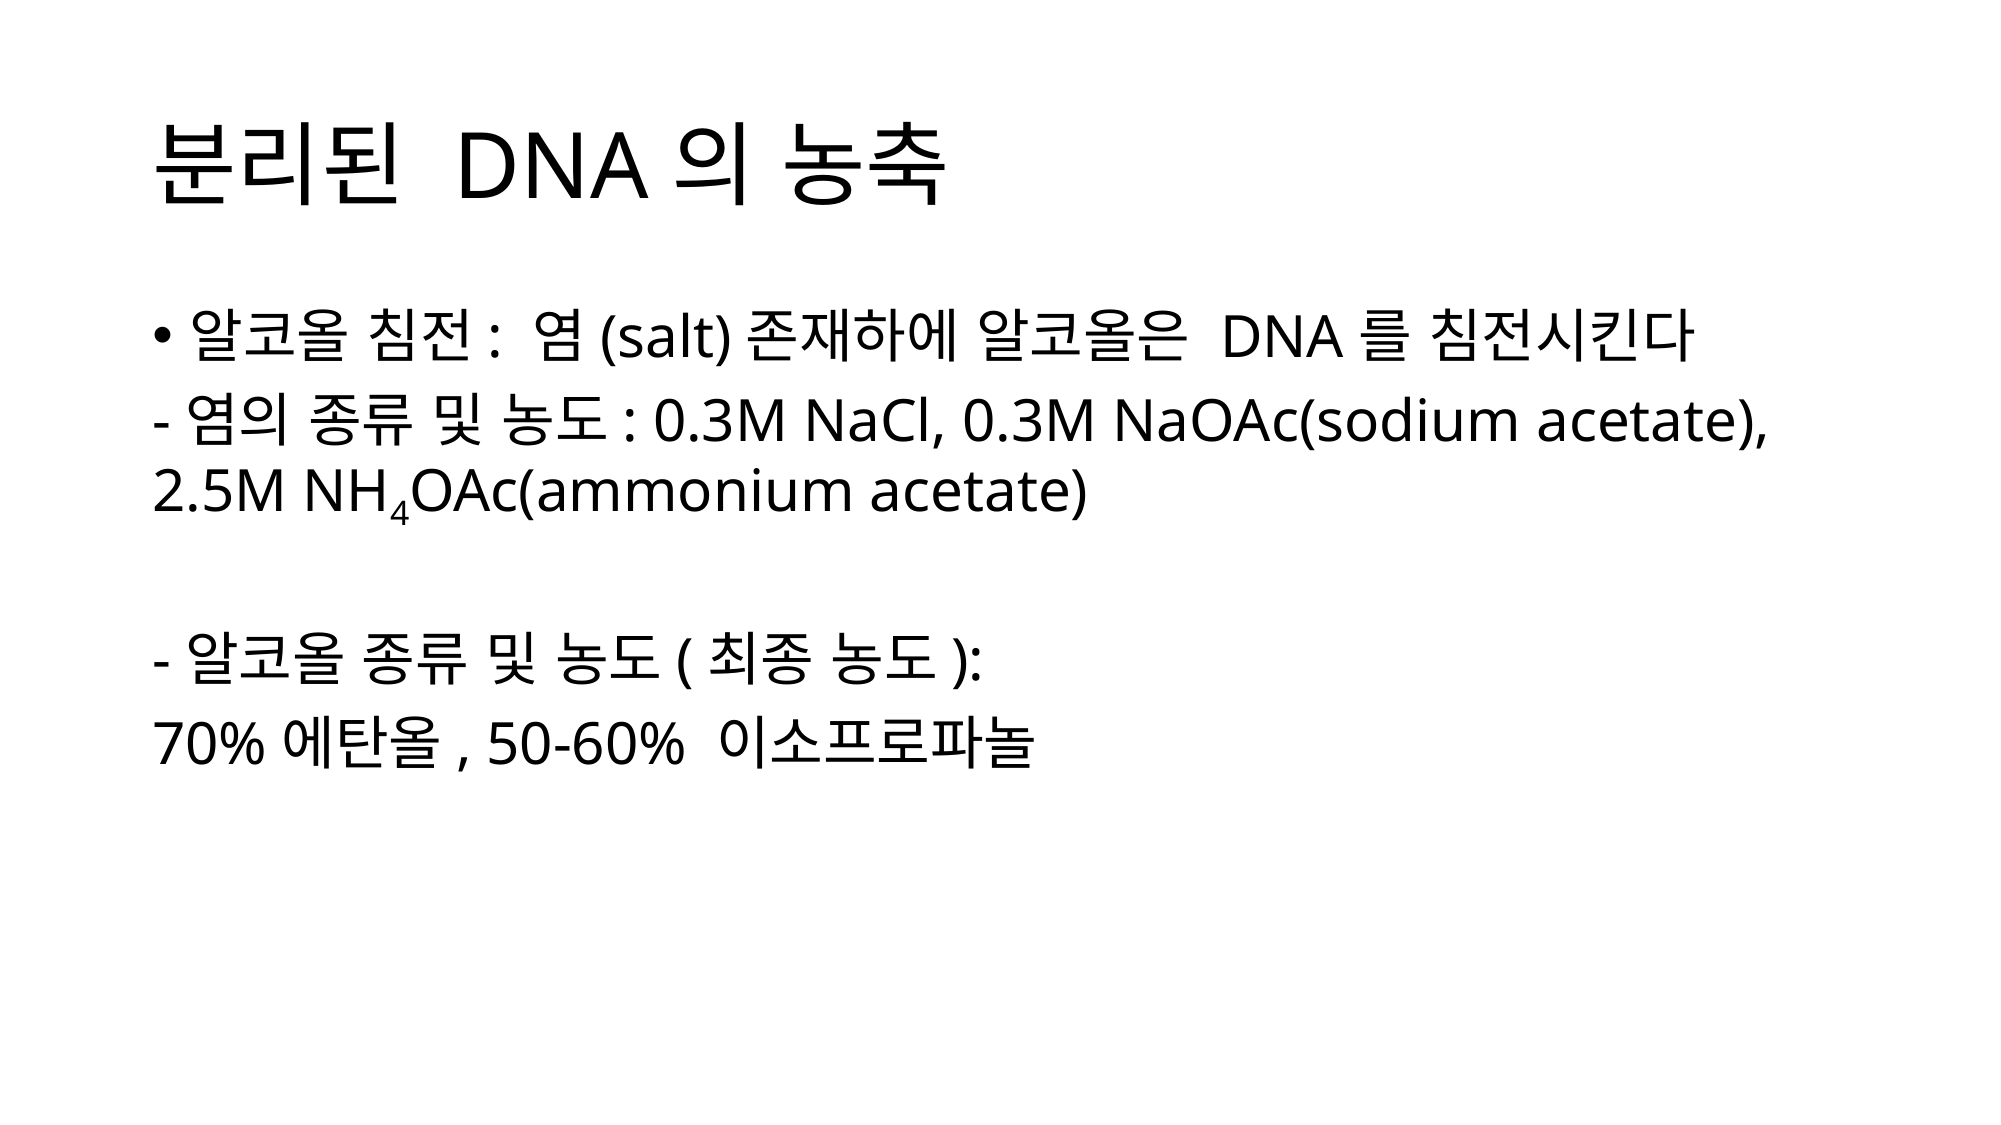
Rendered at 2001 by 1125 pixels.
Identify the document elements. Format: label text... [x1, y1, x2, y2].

list 알코올 침전: 염(salt)존재하에 알코올은 DNA를 침전시킨다 -염의 종류 및 농도: 0.3M NaCl, 0.3M NaOAc(sodium acetate), 2.5M NH4OAc(ammonium acetate) -알코올 종류 및 농도(최종 농도): 70%에탄올, 50-60% 이소프로파놀 [137, 299, 1863, 1014]
title 분리된 DNA의 농축 [137, 59, 1863, 278]
